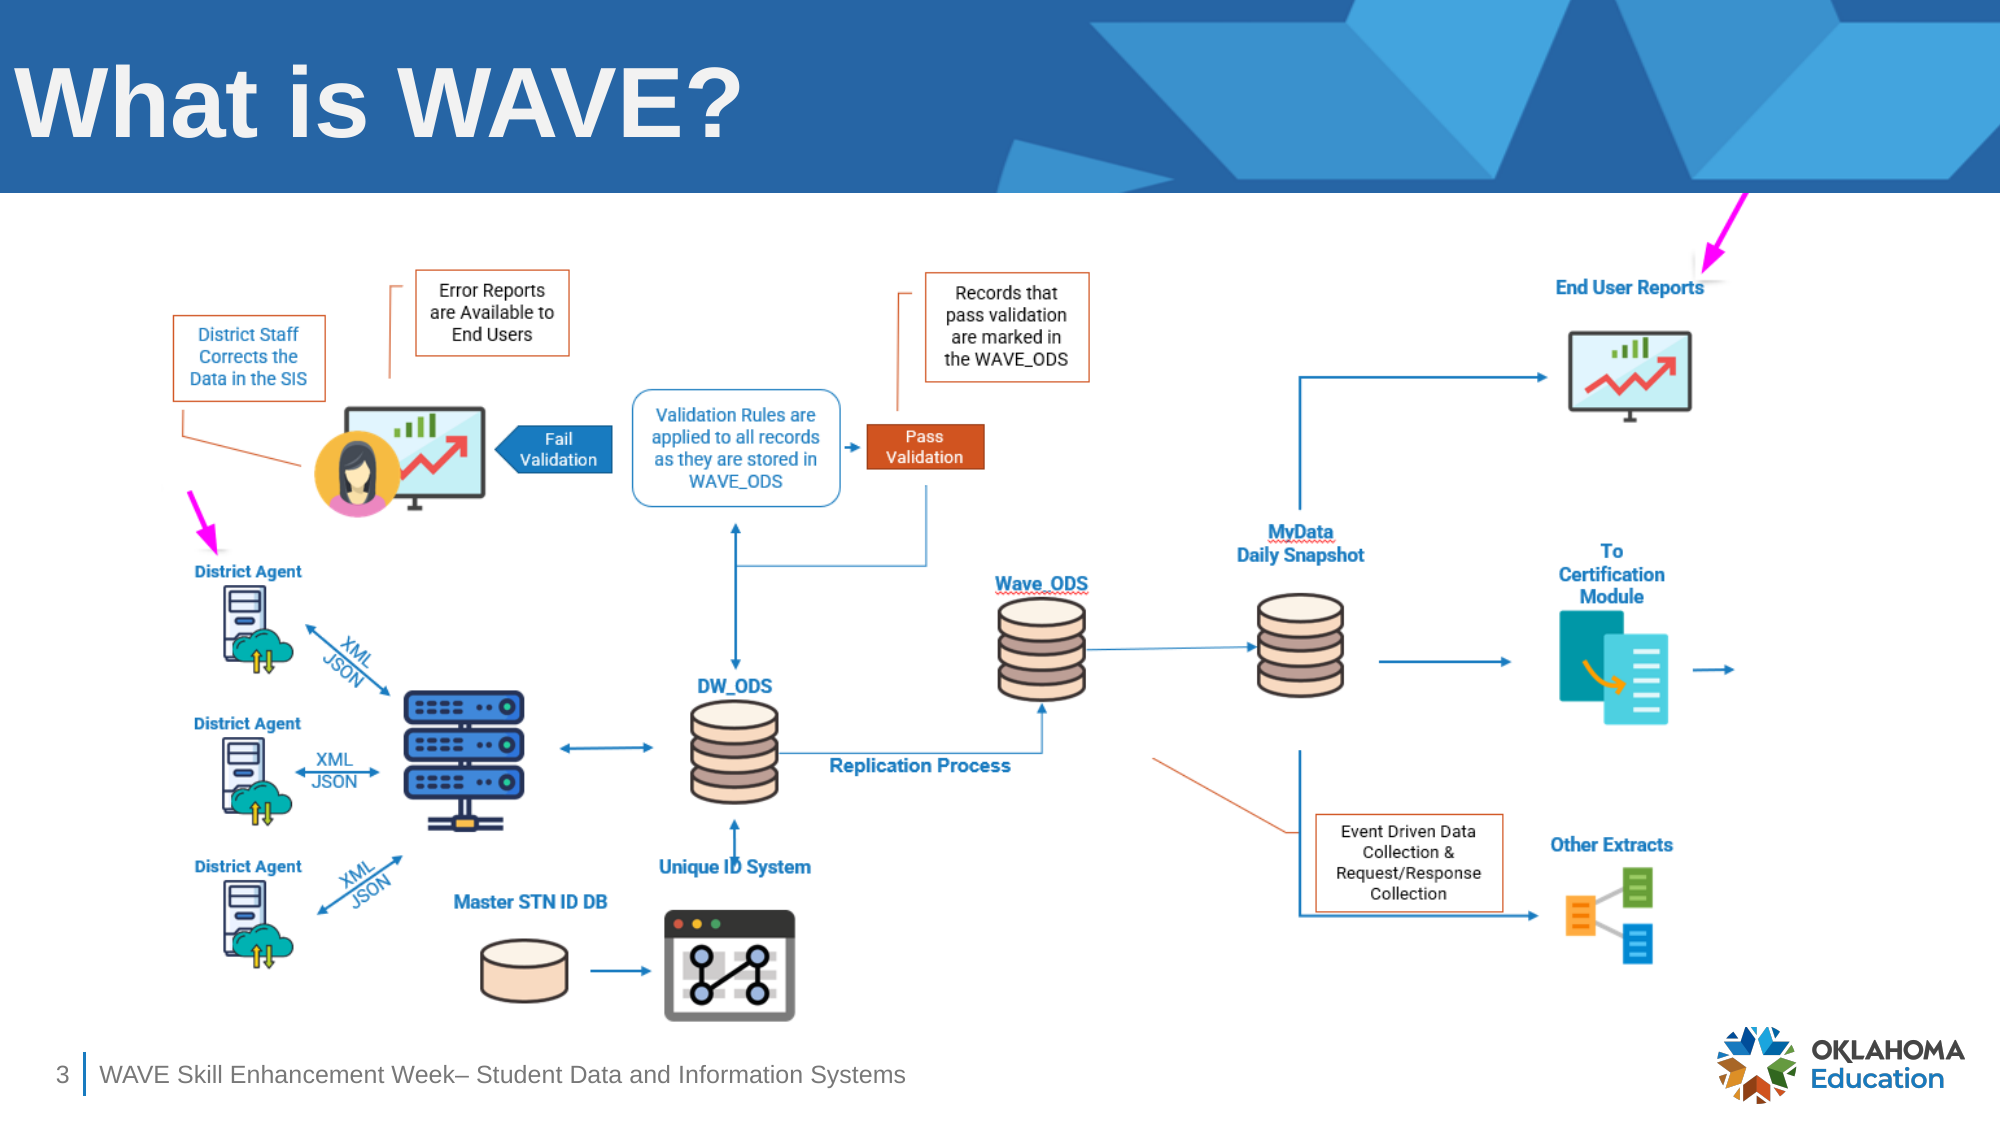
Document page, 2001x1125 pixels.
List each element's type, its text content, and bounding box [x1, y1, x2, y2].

slide_number 3 [0, 1043, 84, 1104]
footer WAVE Skill Enhancement Week– Student Data and Information Systems [84, 1043, 1063, 1104]
picture [0, 0, 2000, 1104]
